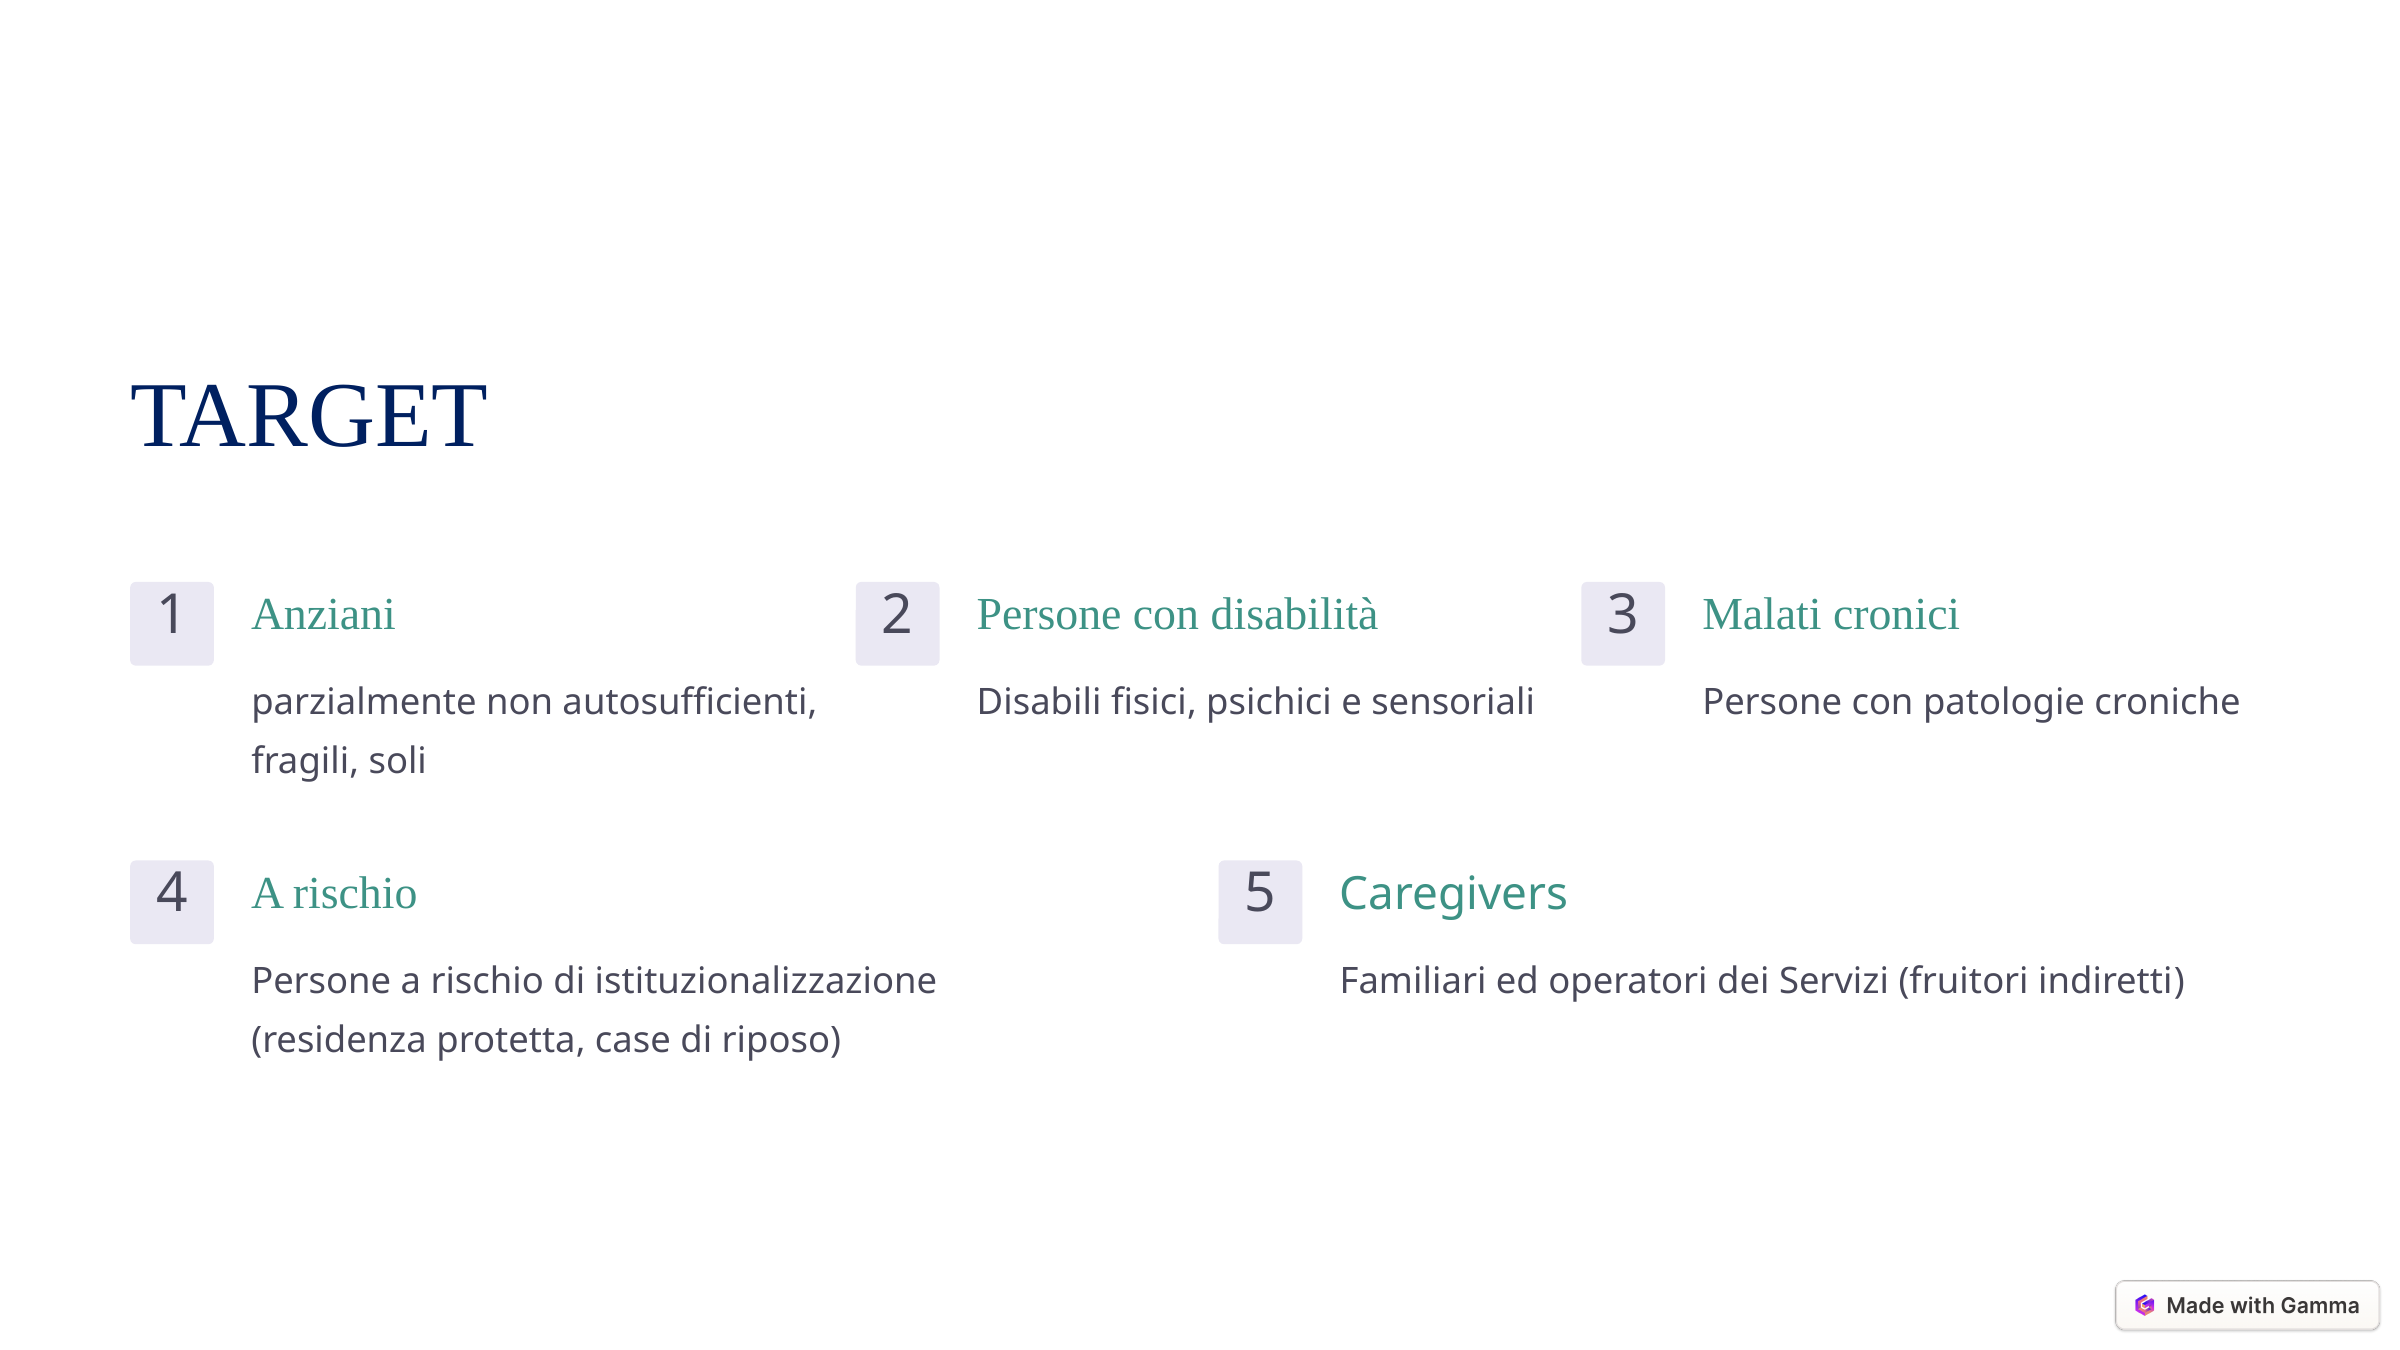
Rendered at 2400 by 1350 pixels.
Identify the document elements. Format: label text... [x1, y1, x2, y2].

text_box 5 [1232, 867, 1289, 938]
text_box Persone con disabilità [976, 581, 1495, 640]
text_box 2 [869, 588, 926, 659]
text_box A rischio [251, 860, 717, 919]
text_box Persone a rischio di istituzionalizzazione (residenza protetta, case di riposo) [251, 940, 1182, 1001]
text_box Malati cronici [1702, 581, 2168, 640]
text_box 1 [144, 588, 200, 659]
text_box Anziani [251, 581, 717, 640]
text_box [855, 581, 940, 666]
text_box parzialmente non autosufficienti, fragili, soli [251, 662, 819, 782]
text_box TARGET [130, 349, 1061, 466]
text_box 4 [144, 867, 200, 938]
text_box Disabili fisici, psichici e sensoriali [976, 662, 1545, 722]
text_box [1581, 581, 1666, 666]
text_box Persone con patologie croniche [1702, 662, 2270, 722]
text_box 3 [1595, 588, 1652, 659]
text_box Caregivers [1339, 861, 1805, 920]
text_box [1218, 860, 1303, 945]
text_box Familiari ed operatori dei Servizi (fruitori indiretti) [1339, 940, 2270, 1001]
picture [2106, 1271, 2389, 1339]
text_box [130, 860, 214, 945]
text_box [130, 581, 214, 666]
